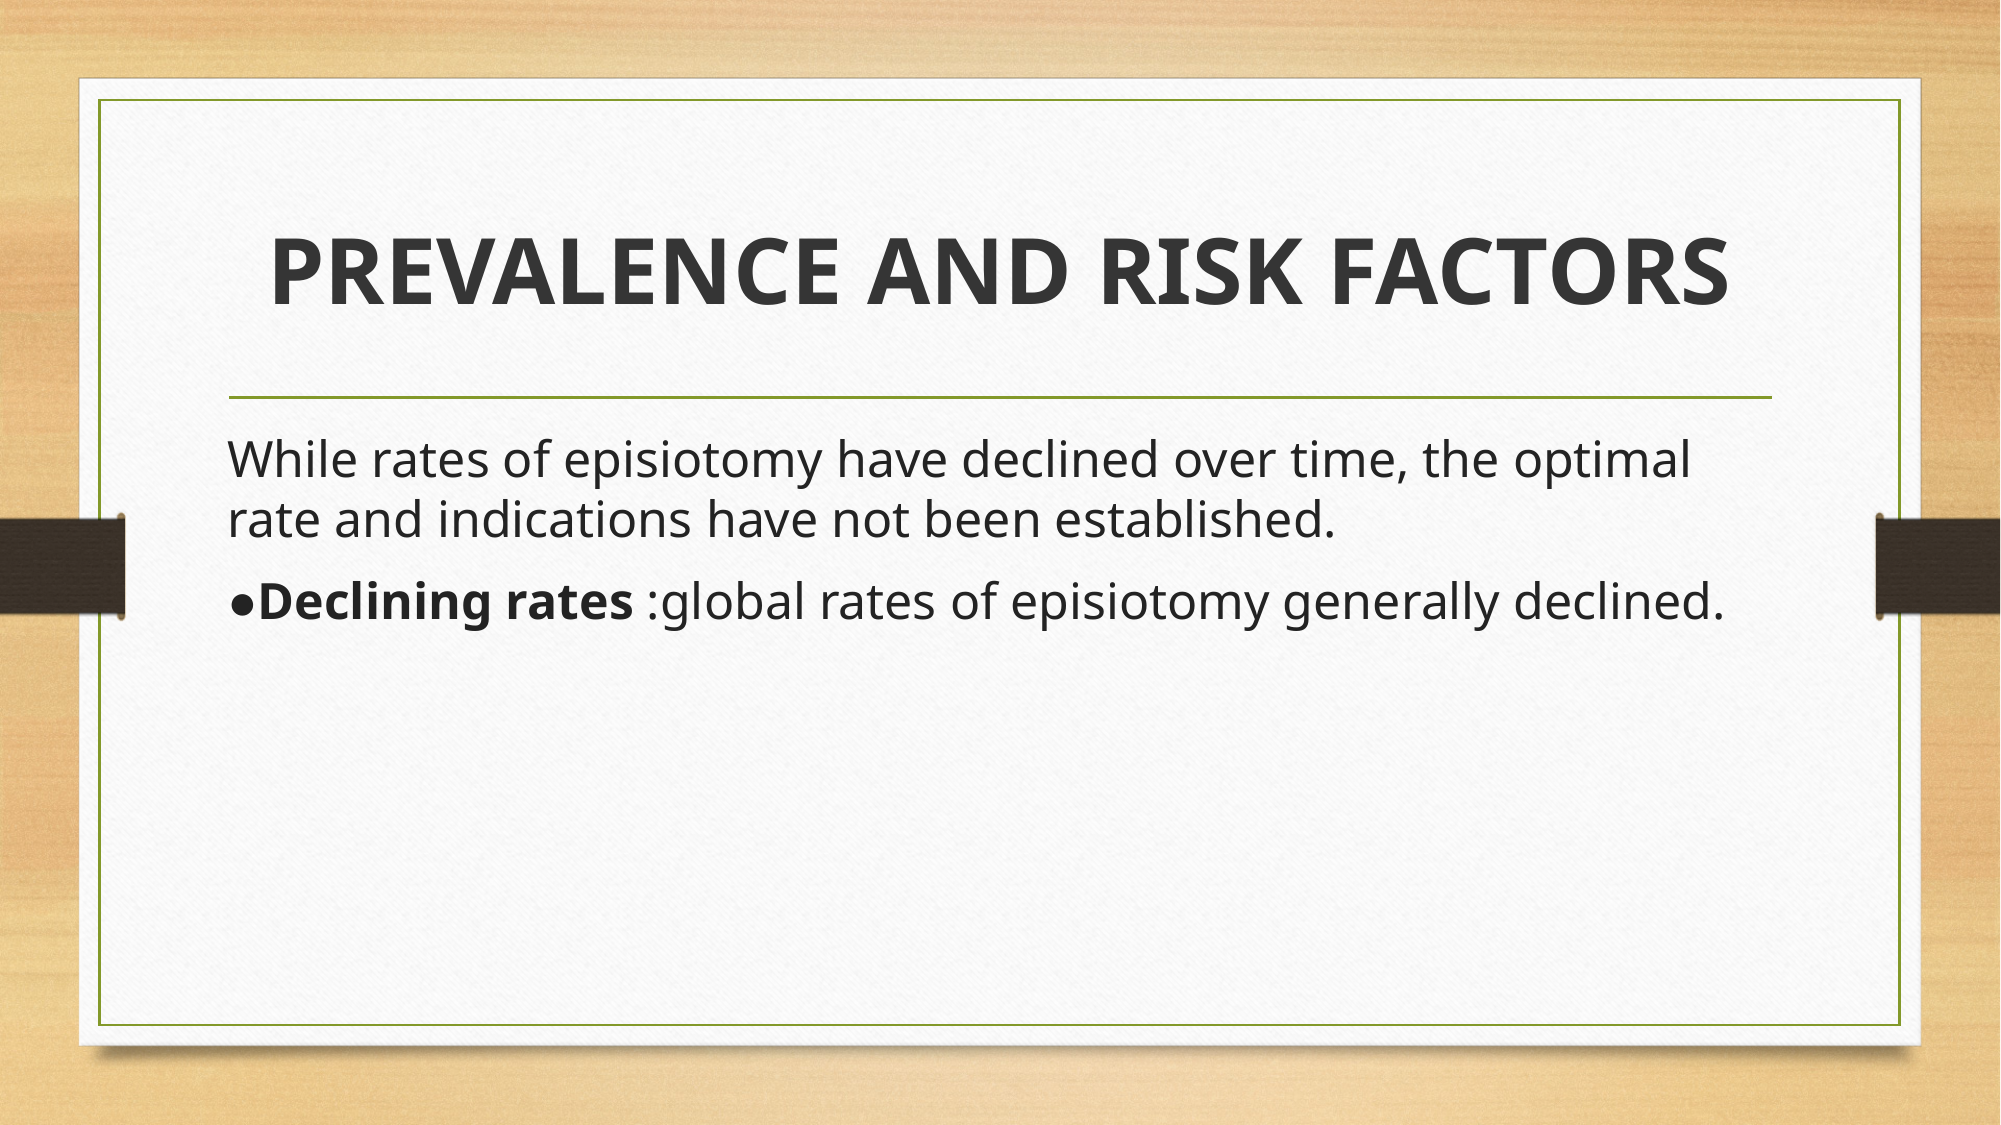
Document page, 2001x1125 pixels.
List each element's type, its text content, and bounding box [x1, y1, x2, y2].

list While rates of episiotomy have declined over time, the optimal rate and indications have not been established. ●Declining rates :global rates of episiotomy generally declined. [212, 419, 1788, 964]
title PREVALENCE AND RISK FACTORS [212, 161, 1788, 375]
picture [0, 0, 2001, 1125]
